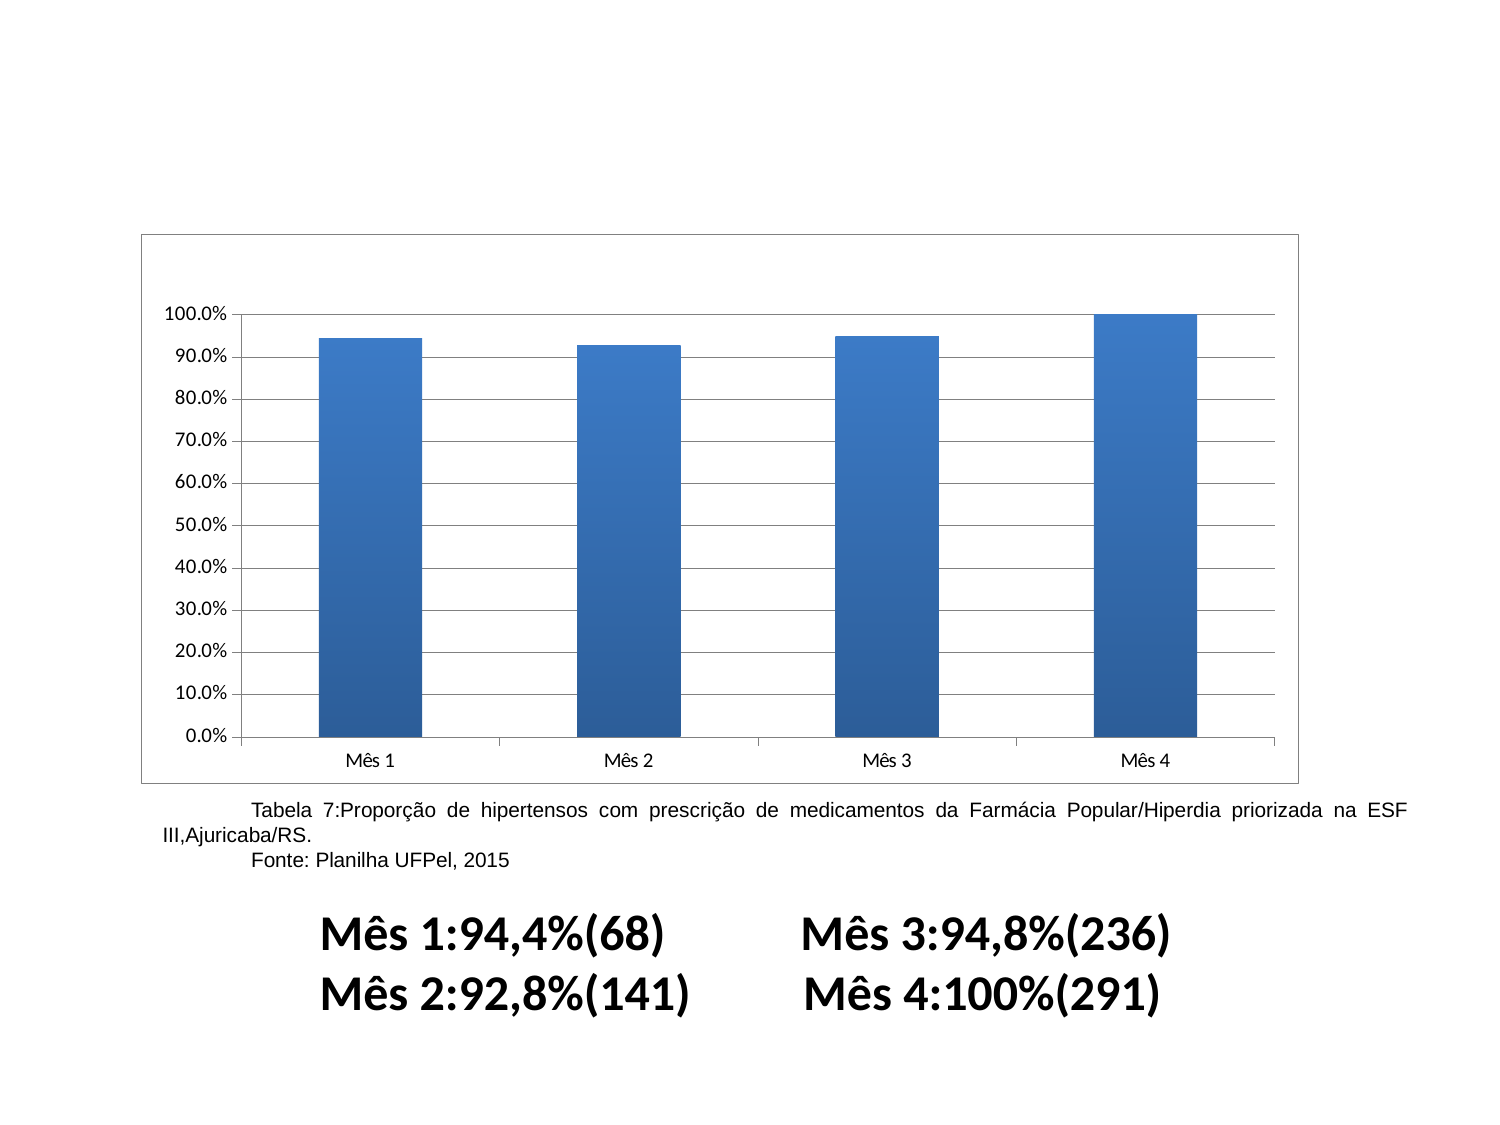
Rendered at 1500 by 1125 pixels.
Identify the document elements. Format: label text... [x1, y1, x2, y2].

text_box Tabela 7:Proporção de hipertensos com prescrição de medicamentos da Farmácia Popular/Hiperdia priorizada na ESF III,Ajuricaba/RS. Fonte: Planilha UFPel, 2015 [147, 801, 1423, 867]
chart [140, 234, 1299, 784]
title Mês 1:94,4%(68) Mês 3:94,8%(236) Mês 2:92,8%(141) Mês 4:100%(291) [304, 867, 1219, 1125]
